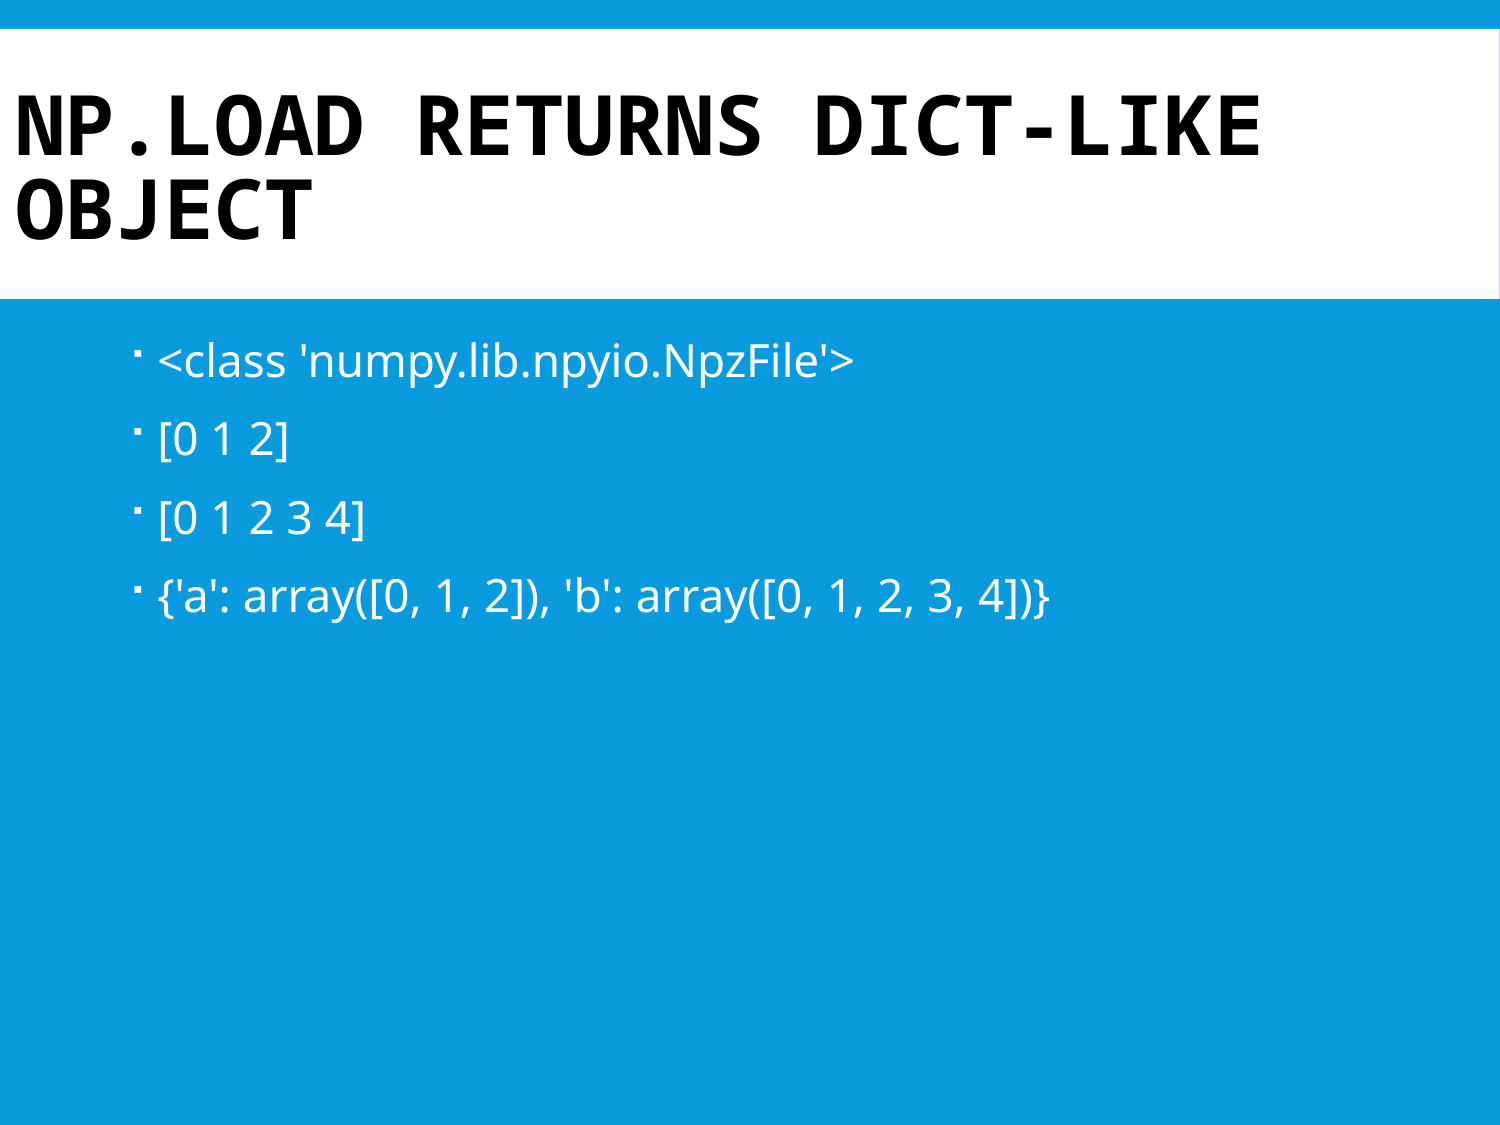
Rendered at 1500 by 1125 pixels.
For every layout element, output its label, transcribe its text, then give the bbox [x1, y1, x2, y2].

title np.load returns dict-like object [0, 78, 1500, 266]
list <class 'numpy.lib.npyio.NpzFile'> [0 1 2] [0 1 2 3 4] {'a': array([0, 1, 2]), 'b': array([0, 1, 2, 3, 4])} [112, 329, 1388, 1020]
